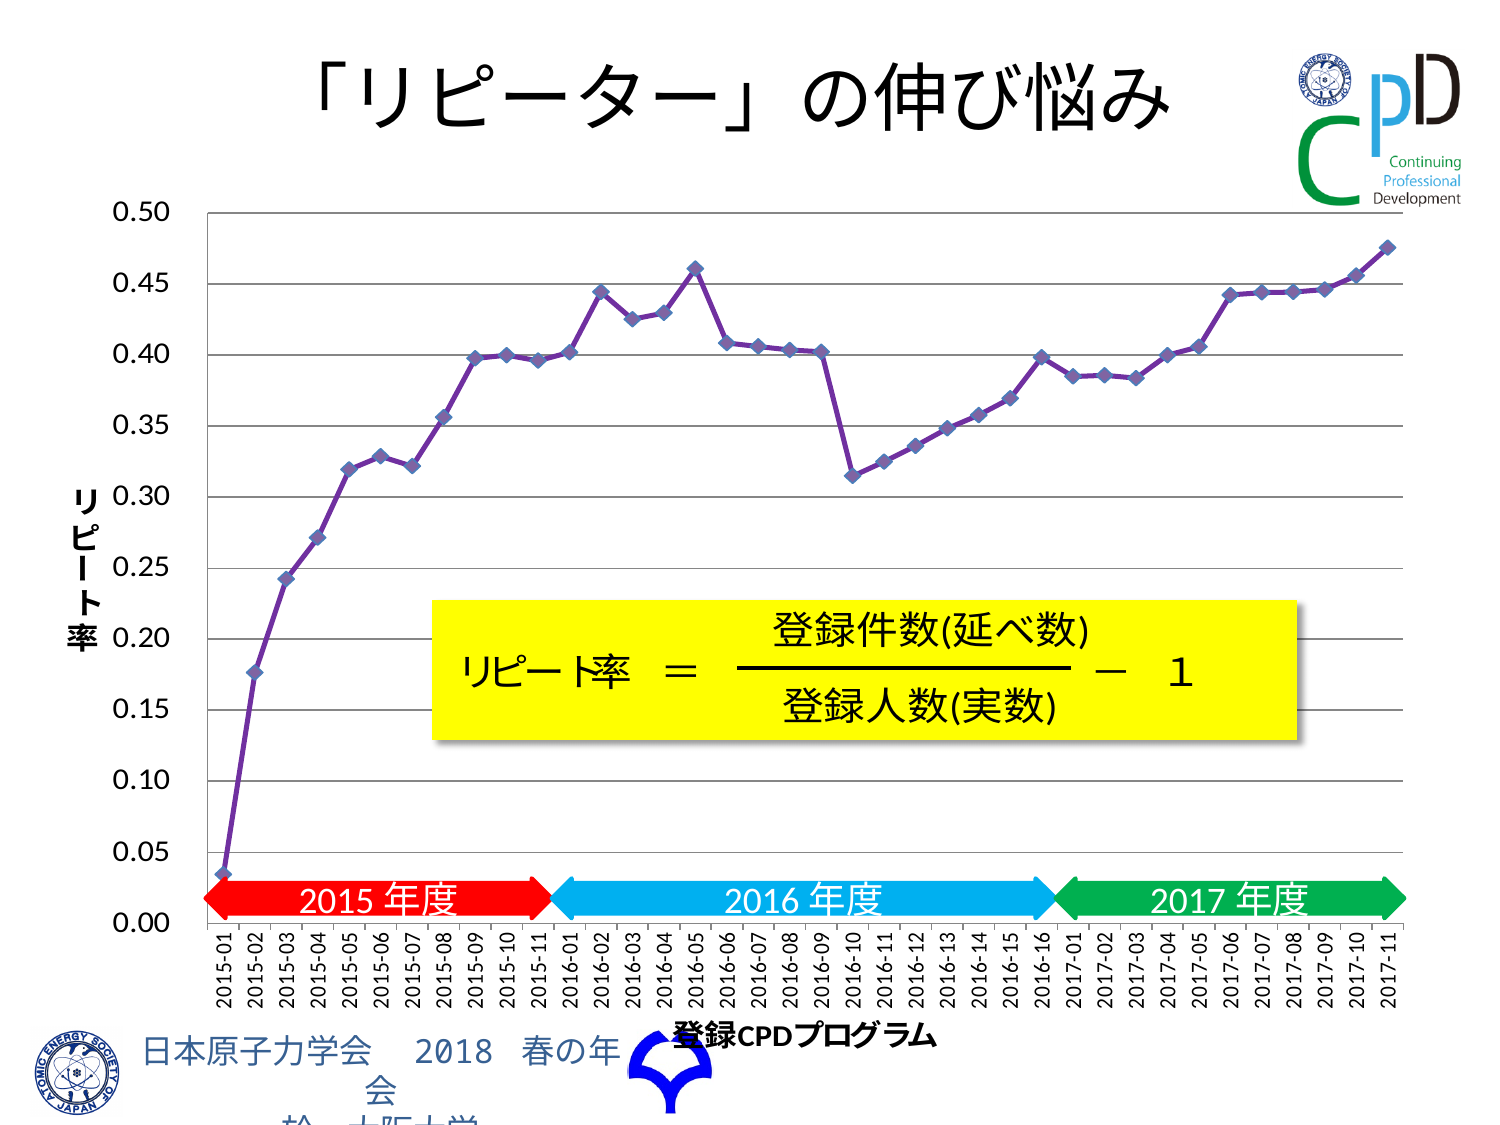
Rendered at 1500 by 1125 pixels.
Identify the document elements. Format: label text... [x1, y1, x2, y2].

text_box 「リピーター」の伸び悩み [55, 42, 1391, 148]
picture [0, 49, 1468, 1117]
